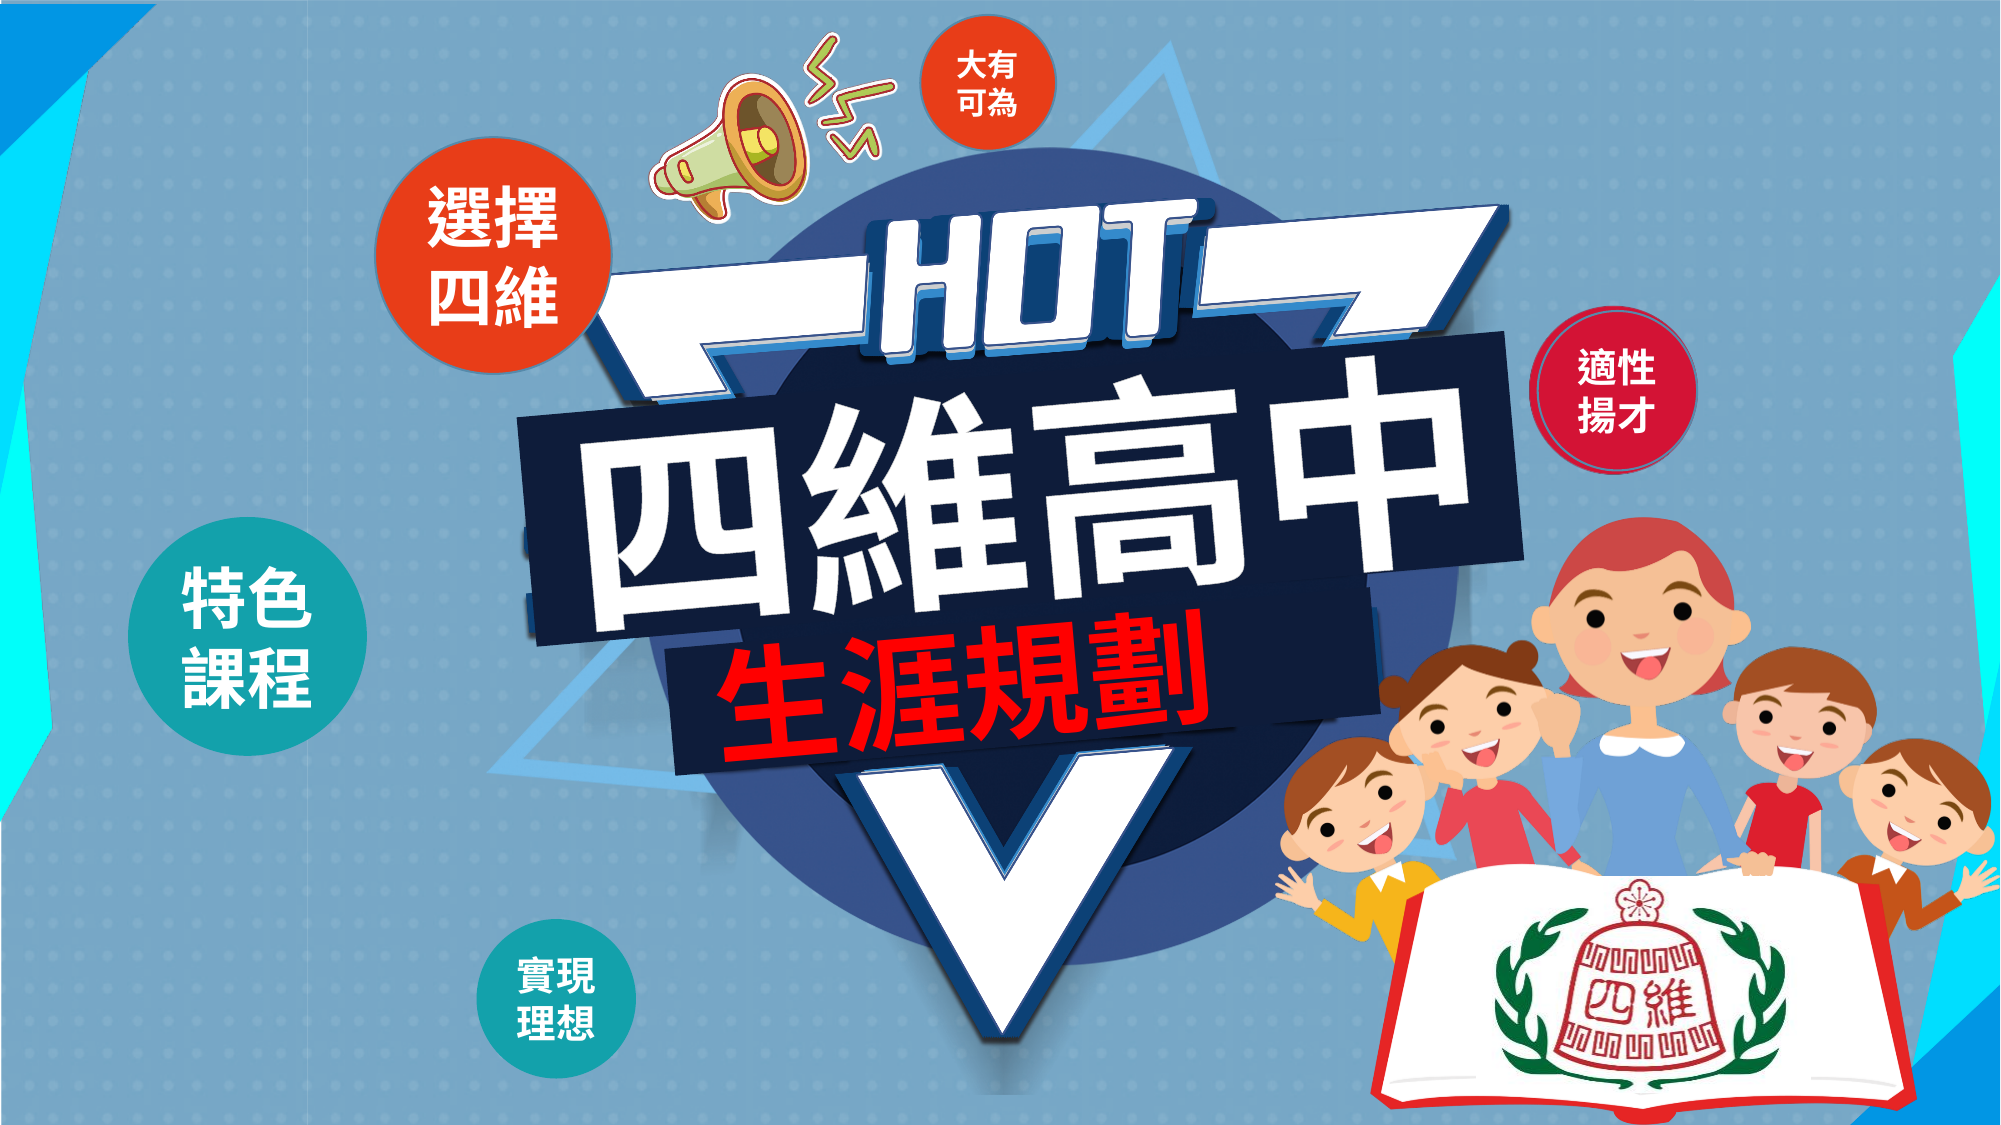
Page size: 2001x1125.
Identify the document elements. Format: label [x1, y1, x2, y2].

picture [486, 30, 2000, 1125]
picture [0, 4, 335, 1041]
